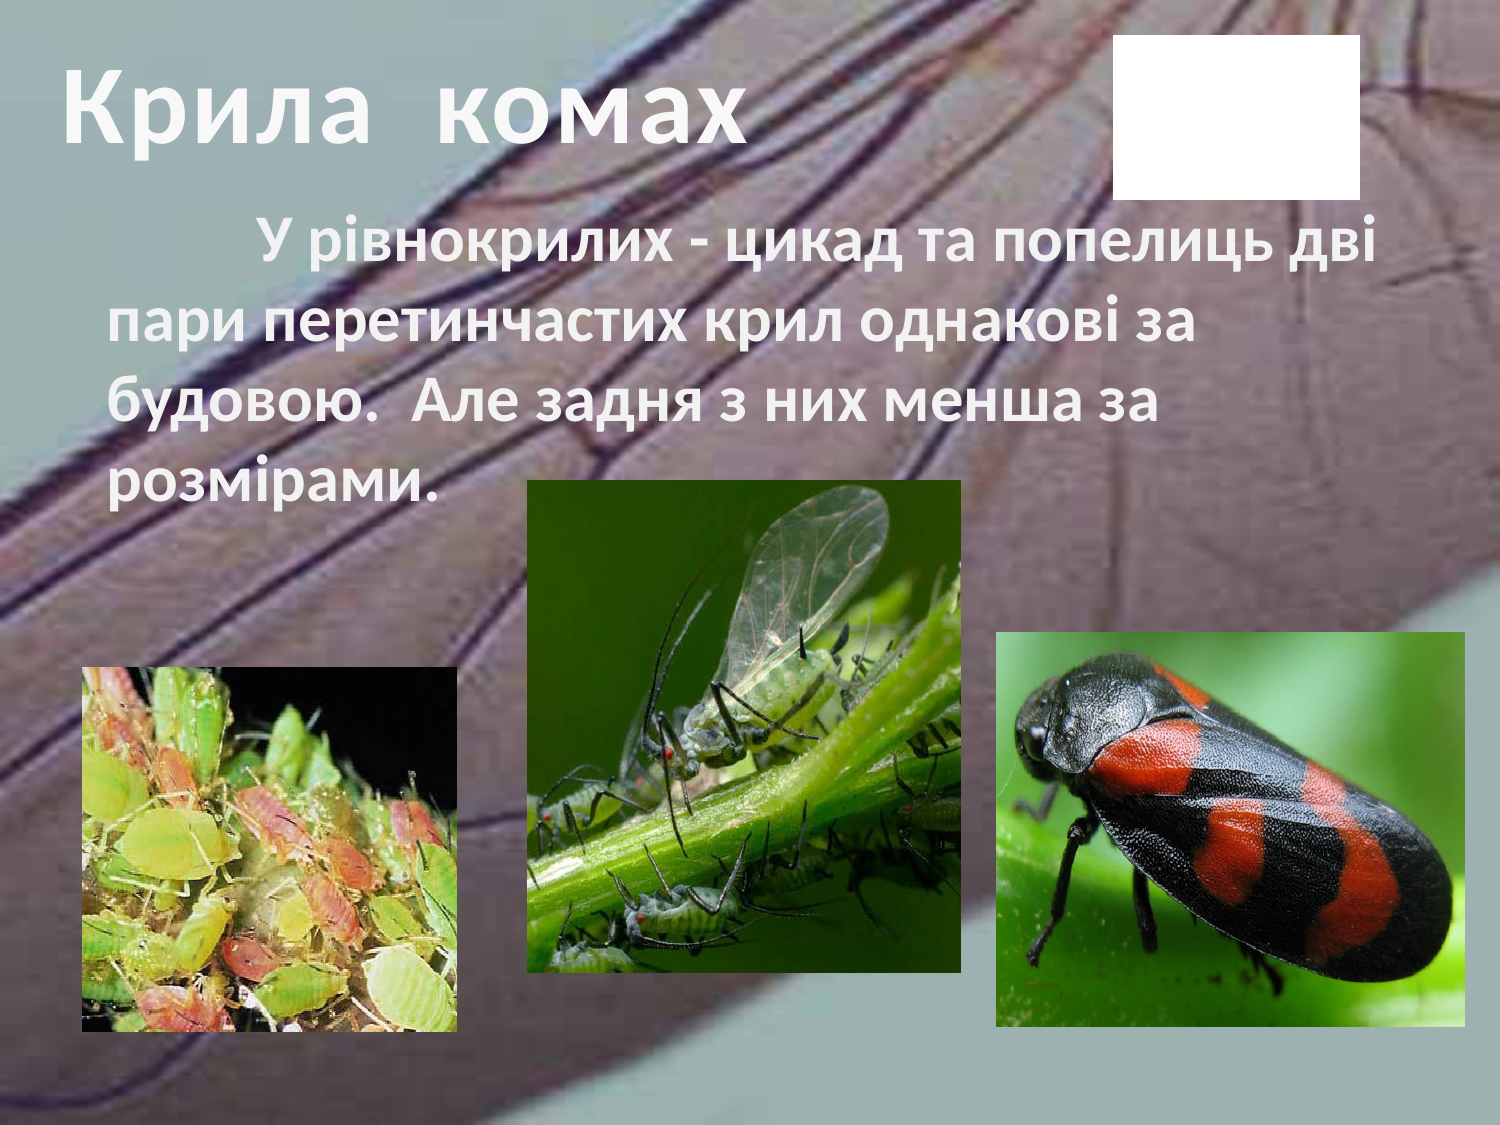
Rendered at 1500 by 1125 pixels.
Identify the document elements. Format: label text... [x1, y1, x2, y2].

text_box Крила комах [48, 27, 785, 309]
list У рівнокрилих - цикад та попелиць дві пари перетинчастих крил однакові за будовою. Але задня з них менша за розмірами. [34, 187, 1466, 540]
picture [0, 0, 1500, 1125]
